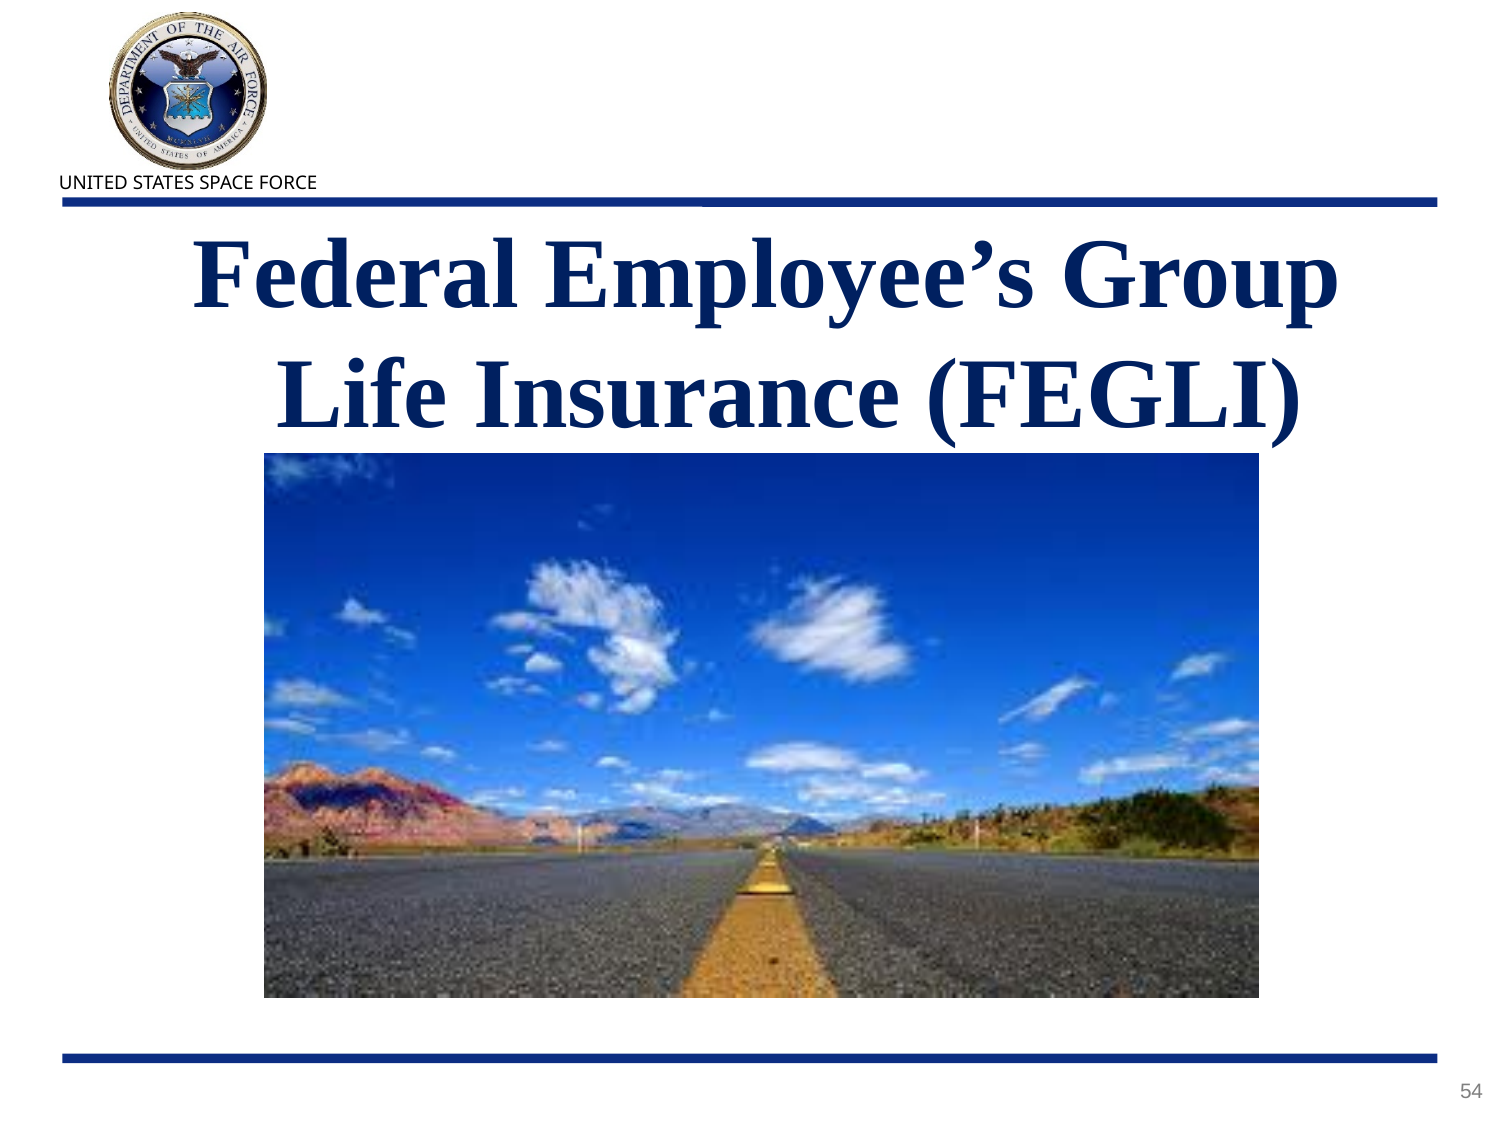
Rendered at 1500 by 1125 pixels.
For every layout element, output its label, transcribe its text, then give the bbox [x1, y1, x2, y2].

slide_number 54 [1310, 1070, 1499, 1121]
list Federal Employee’s Group Life Insurance (FEGLI) [45, 200, 1423, 1025]
picture [264, 453, 1259, 999]
picture [109, 12, 267, 170]
